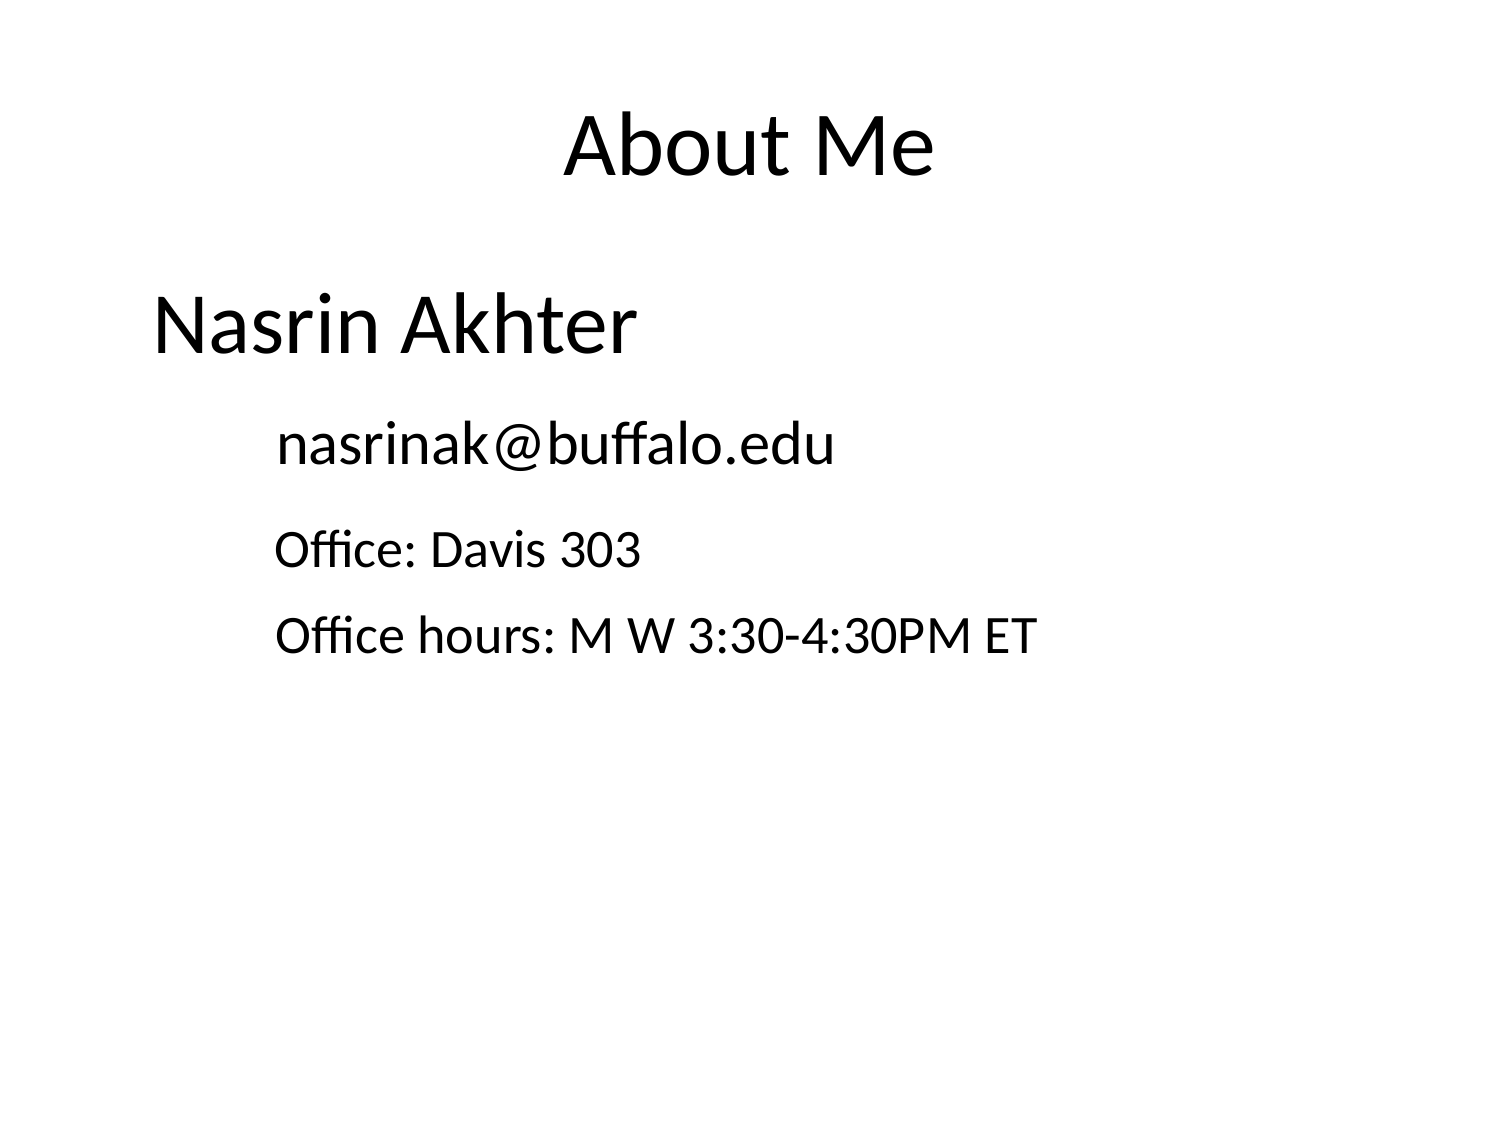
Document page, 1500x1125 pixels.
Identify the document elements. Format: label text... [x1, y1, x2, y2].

text_box Office: Davis 303 [259, 506, 658, 586]
text_box Nasrin Akhter [137, 258, 655, 378]
text_box Office hours: M W 3:30-4:30PM ET [261, 591, 1054, 672]
title About Me [75, 45, 1425, 233]
text_box nasrinak@buffalo.edu [261, 394, 852, 485]
